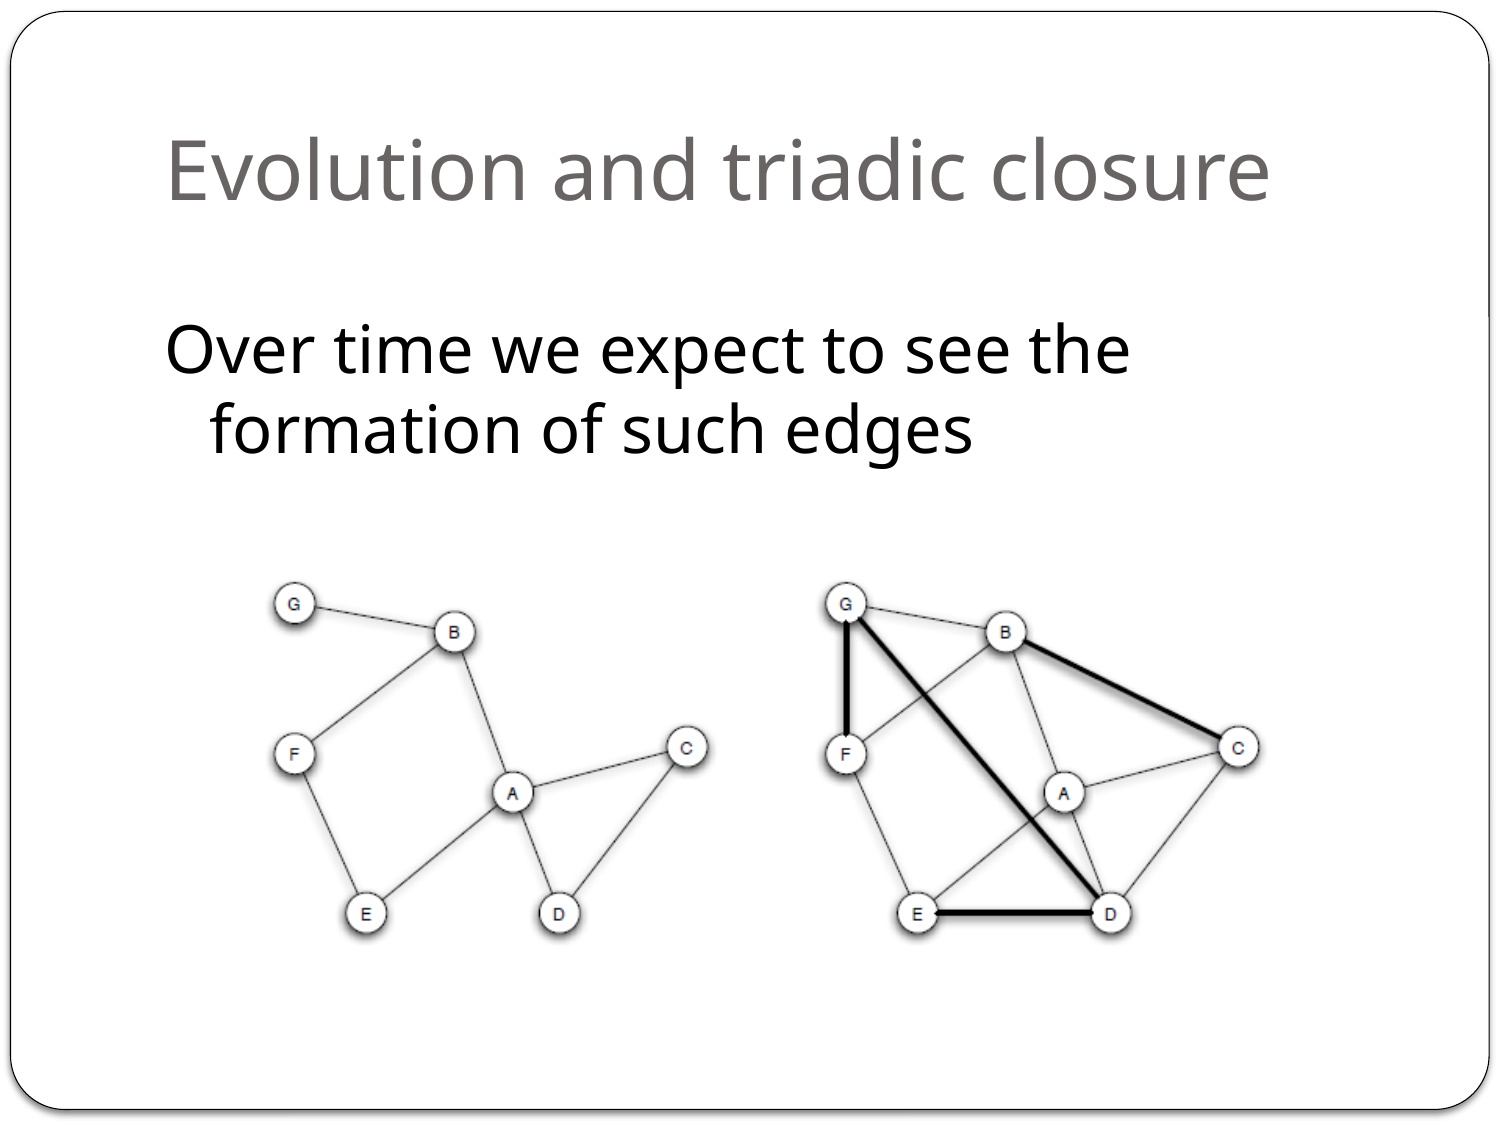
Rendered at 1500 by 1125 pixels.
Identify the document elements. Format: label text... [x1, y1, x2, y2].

title Evolution and triadic closure [150, 45, 1425, 233]
picture [241, 562, 1294, 960]
list Over time we expect to see the formation of such edges [150, 237, 1425, 988]
